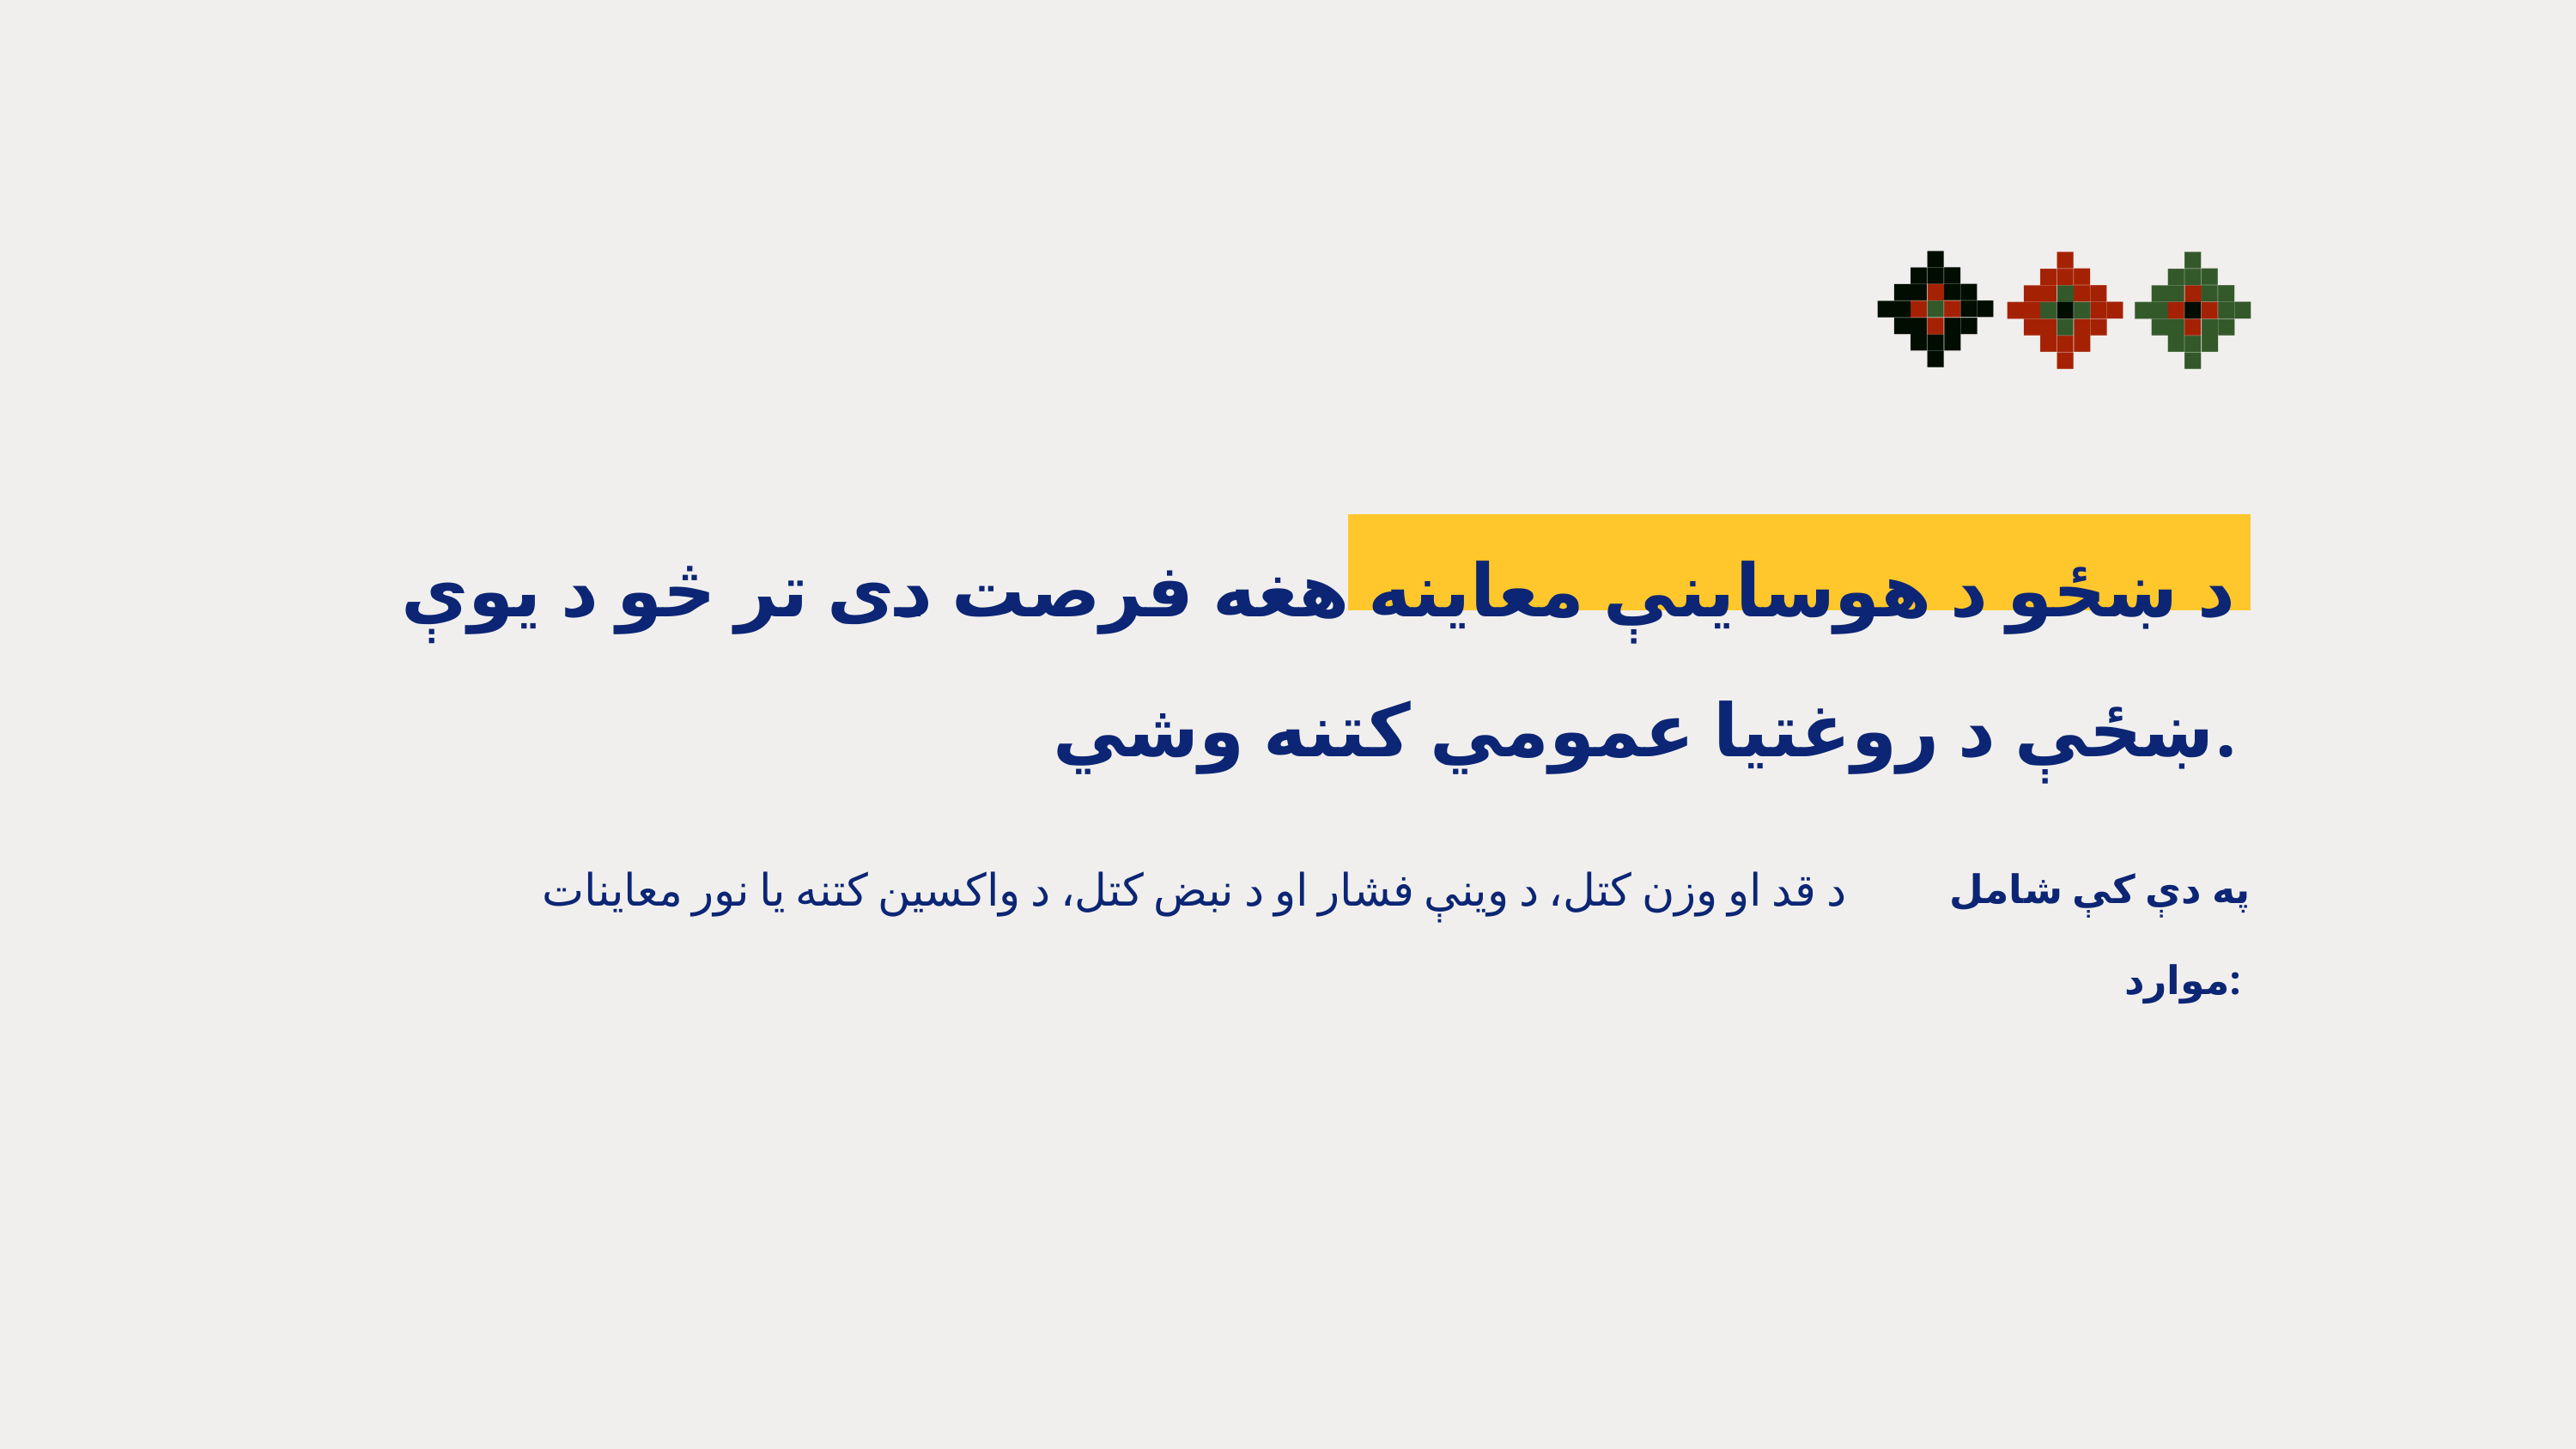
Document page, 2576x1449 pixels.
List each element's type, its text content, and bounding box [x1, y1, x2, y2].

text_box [1347, 482, 2251, 611]
text_box په دې کې شامل موارد: [1858, 820, 2251, 1003]
text_box د قد او وزن کتل، د وینې فشار او د نبض کتل، د واکسین کتنه یا نور معاینات [516, 809, 1848, 915]
text_box [2135, 252, 2251, 370]
text_box د ښځو د هوساینې معاینه هغه فرصت دی تر څو د یوې ښځې د روغتیا عمومي کتنه وشي. [325, 491, 2237, 772]
text_box [2007, 252, 2123, 370]
text_box [1877, 250, 1994, 369]
